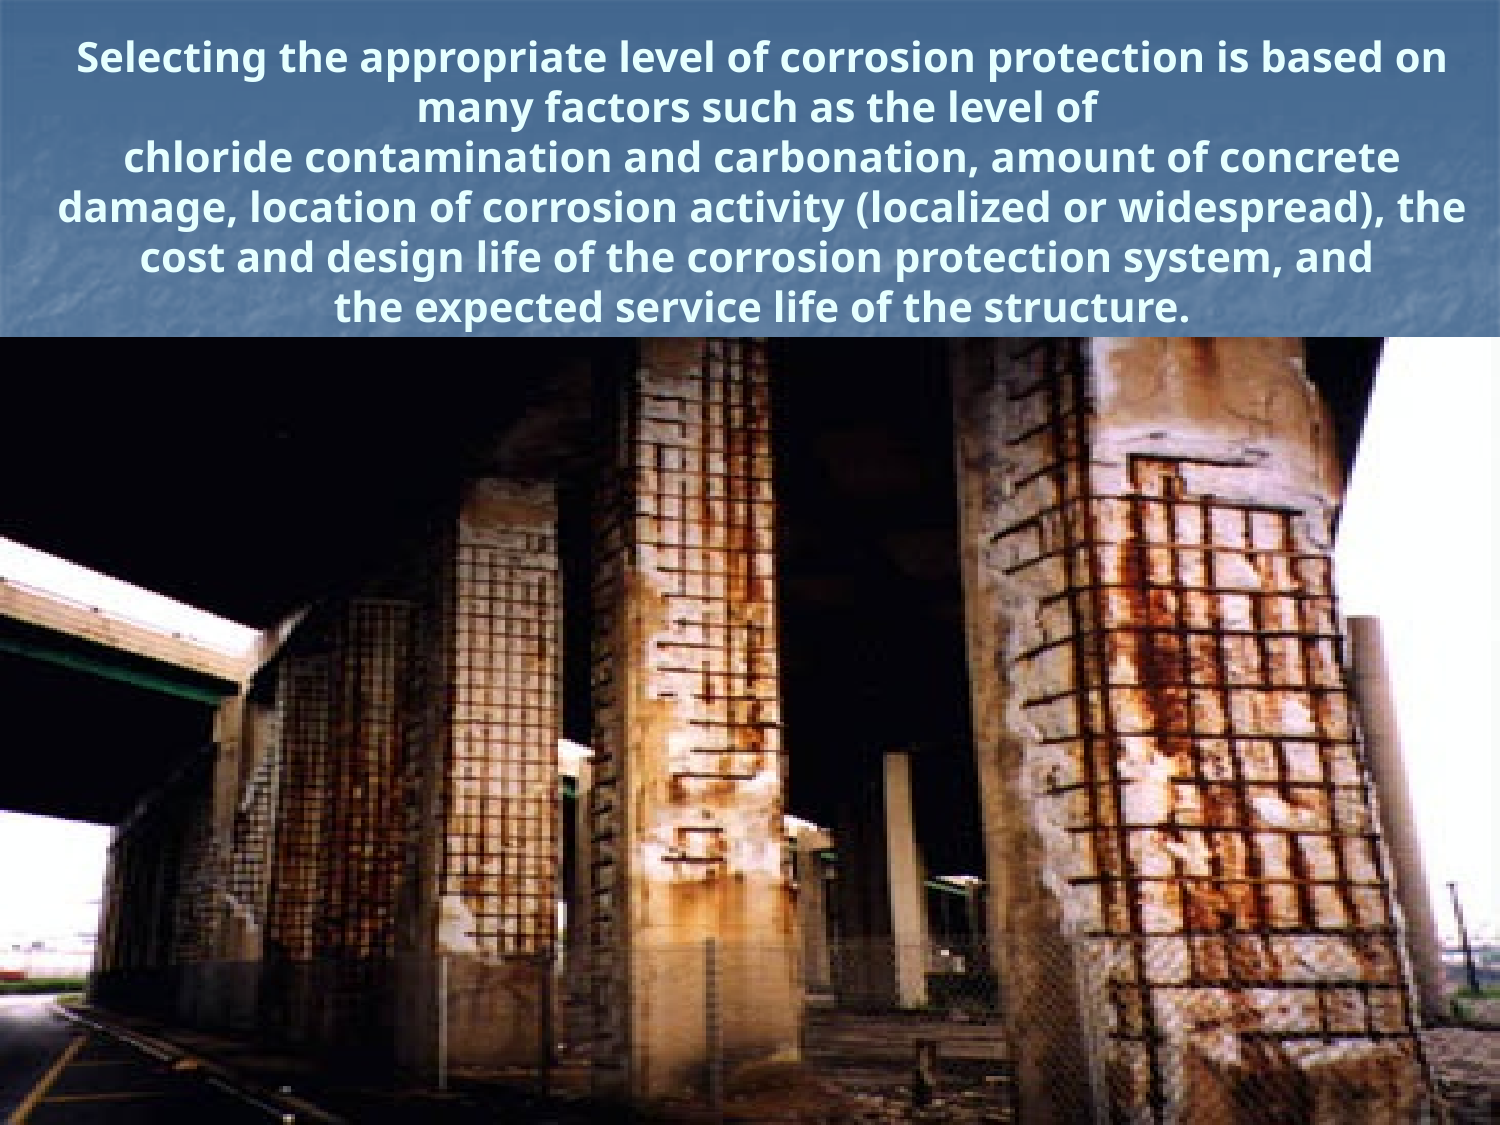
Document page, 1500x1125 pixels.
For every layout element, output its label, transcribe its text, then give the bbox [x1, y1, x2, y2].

picture [0, 337, 1500, 1125]
title Selecting the appropriate level of corrosion protection is based on many factors such as the level of chloride contamination and carbonation, amount of concrete damage, location of corrosion activity (localized or widespread), the cost and design life of the corrosion protection system, and the expected service life of the structure. [24, 0, 1500, 336]
